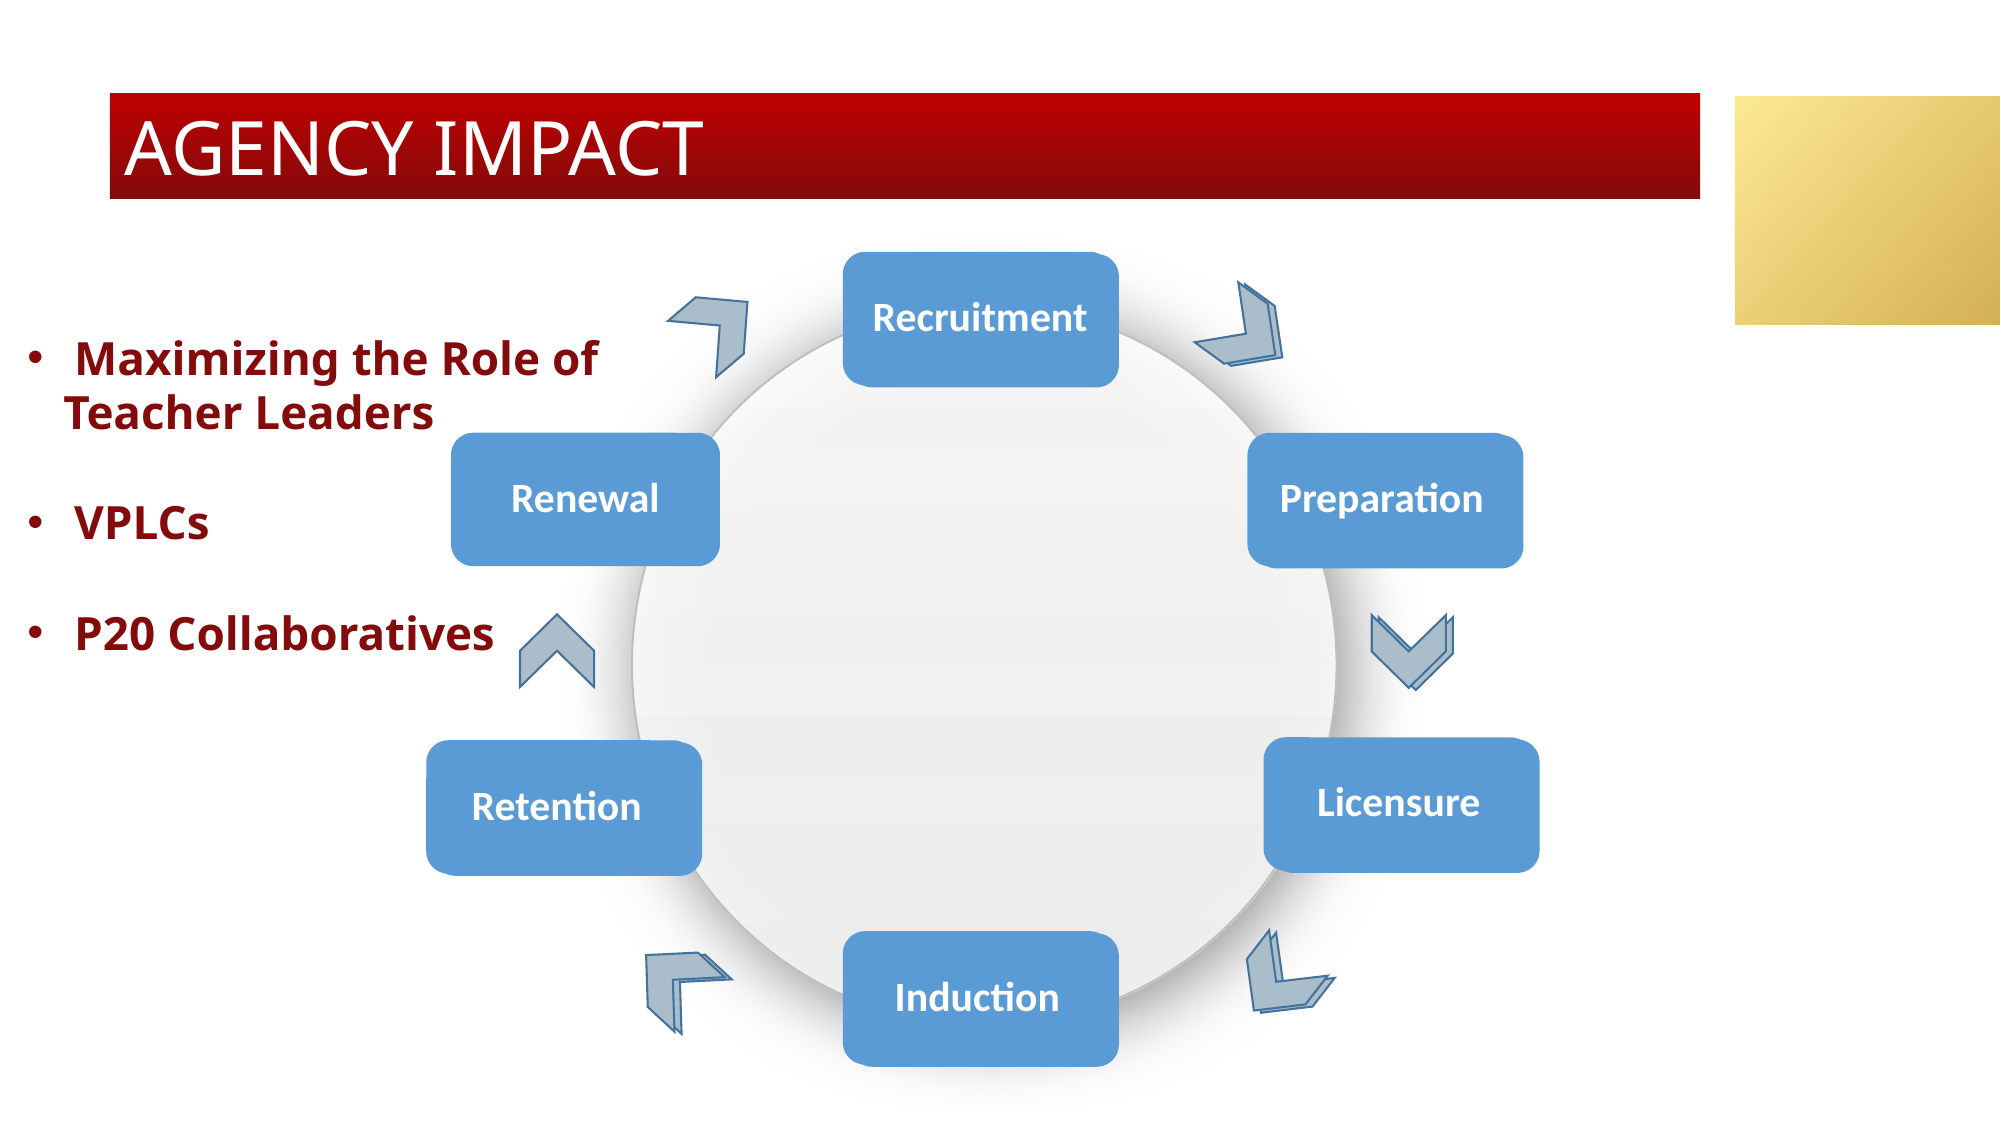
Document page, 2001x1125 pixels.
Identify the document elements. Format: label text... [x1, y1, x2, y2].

text_box [573, 667, 595, 688]
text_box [849, 253, 1119, 388]
text_box [1228, 284, 1283, 366]
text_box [849, 933, 1119, 1067]
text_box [1247, 432, 1517, 567]
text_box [450, 432, 720, 567]
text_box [842, 251, 1112, 386]
text_box AGENCY IMPACT [109, 93, 1701, 199]
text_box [842, 931, 1112, 1065]
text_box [1270, 739, 1540, 873]
text_box [1246, 930, 1328, 1011]
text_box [433, 742, 703, 876]
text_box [1254, 435, 1524, 569]
text_box [673, 954, 732, 1034]
text_box [1260, 977, 1335, 1013]
text_box [1378, 617, 1411, 650]
text_box [668, 297, 748, 321]
text_box [646, 952, 725, 1032]
text_box [1371, 615, 1446, 688]
text_box [1194, 282, 1276, 364]
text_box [1263, 737, 1533, 871]
text_box [1271, 932, 1283, 981]
text_box [519, 667, 541, 688]
text_box [631, 332, 1337, 998]
text_box [1734, 96, 2000, 325]
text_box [426, 740, 696, 874]
text_box [1411, 617, 1453, 691]
text_box Maximizing the Role of Teacher Leaders VPLCs P20 Collaboratives [12, 321, 1013, 667]
